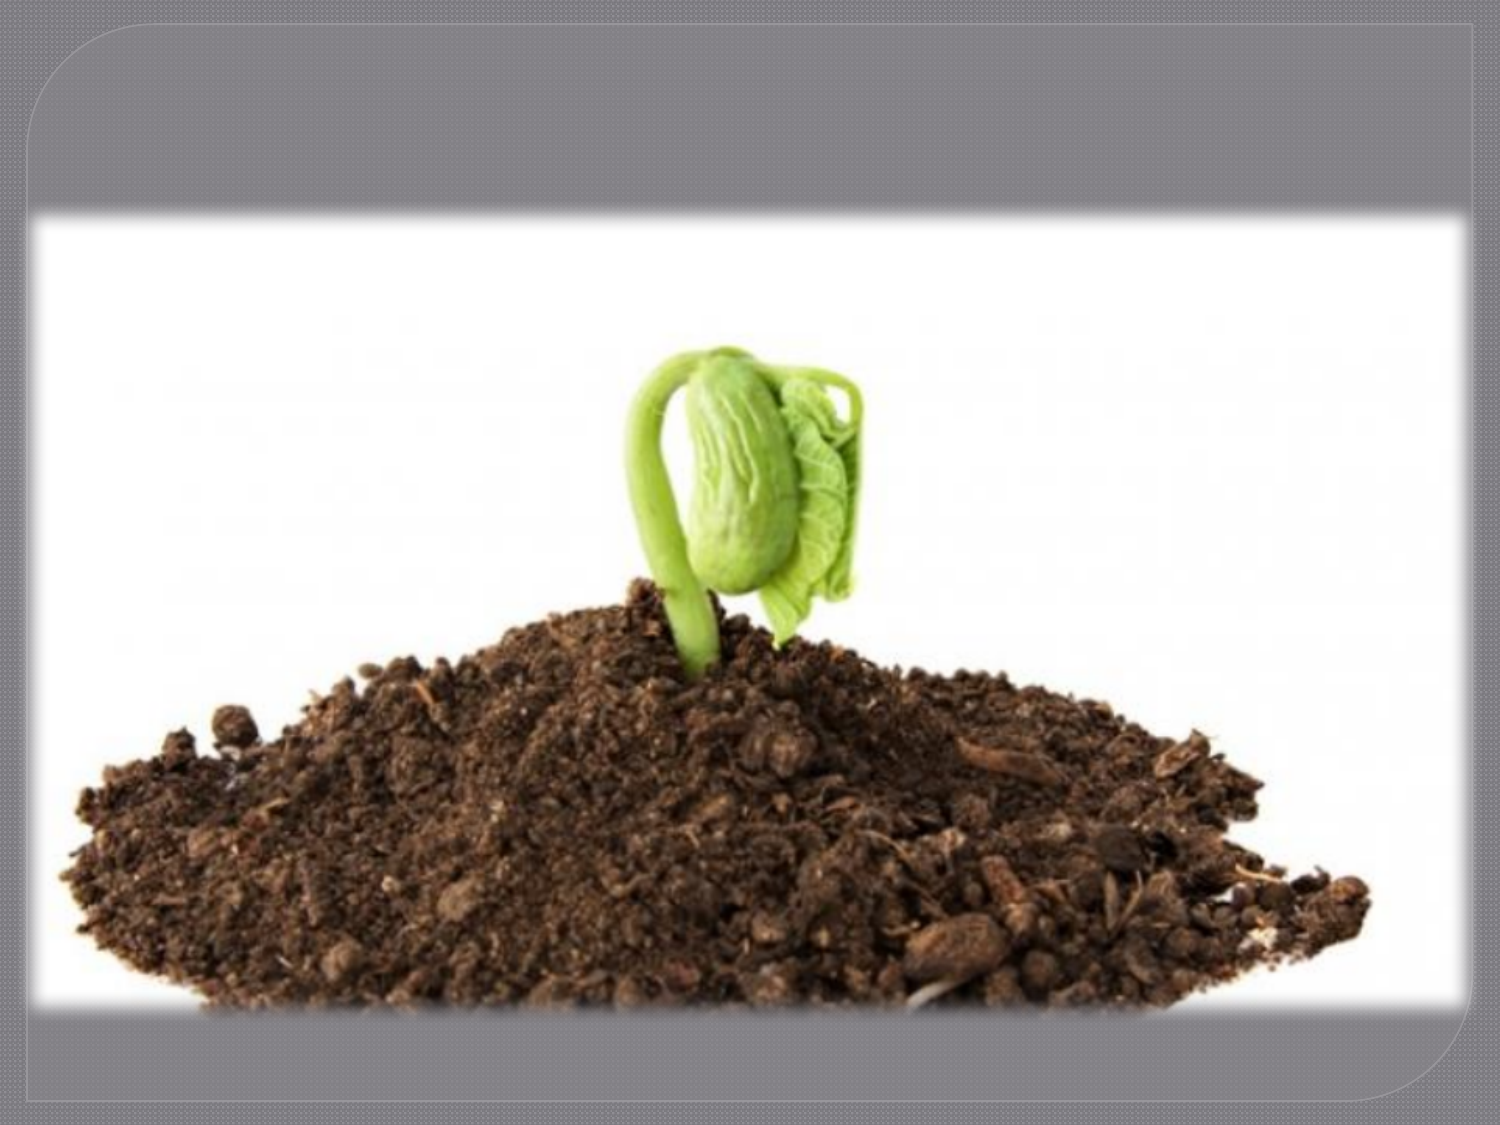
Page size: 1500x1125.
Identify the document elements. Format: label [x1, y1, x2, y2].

picture [15, 199, 1485, 1026]
